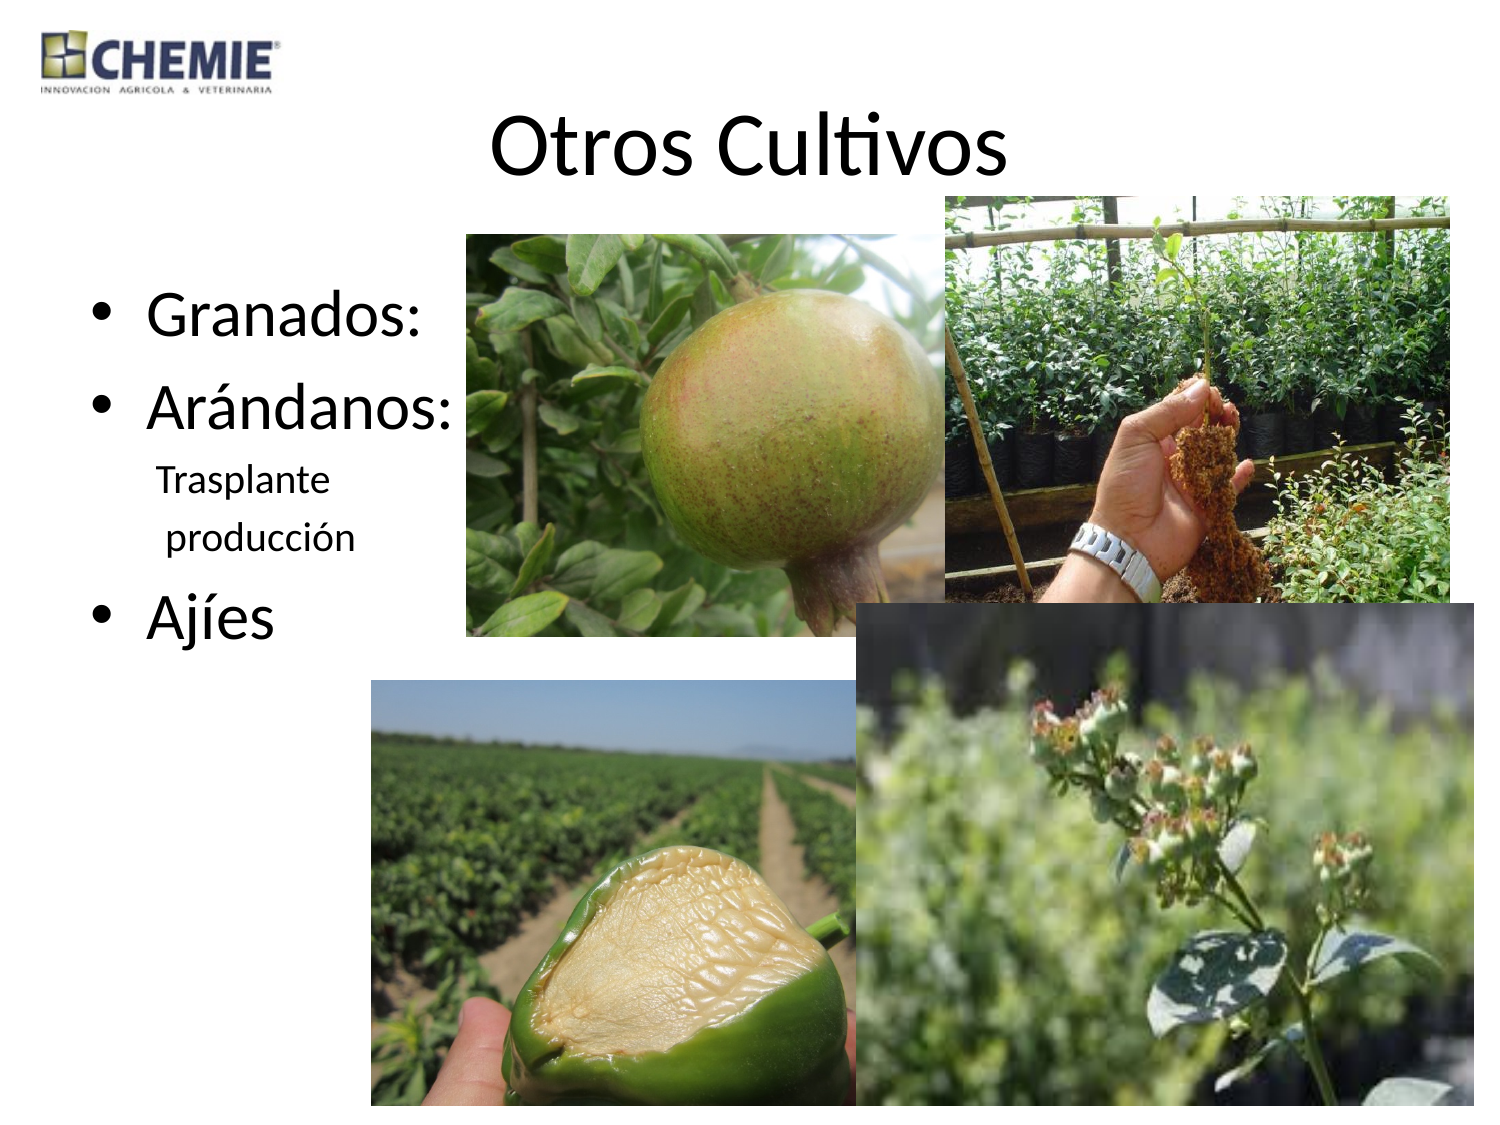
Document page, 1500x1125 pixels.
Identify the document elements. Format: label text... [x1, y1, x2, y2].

list Granados: Arándanos: Trasplante producción Ajíes [75, 262, 750, 1005]
picture [371, 195, 1474, 1107]
picture [41, 30, 284, 99]
title Otros Cultivos [75, 45, 1425, 233]
